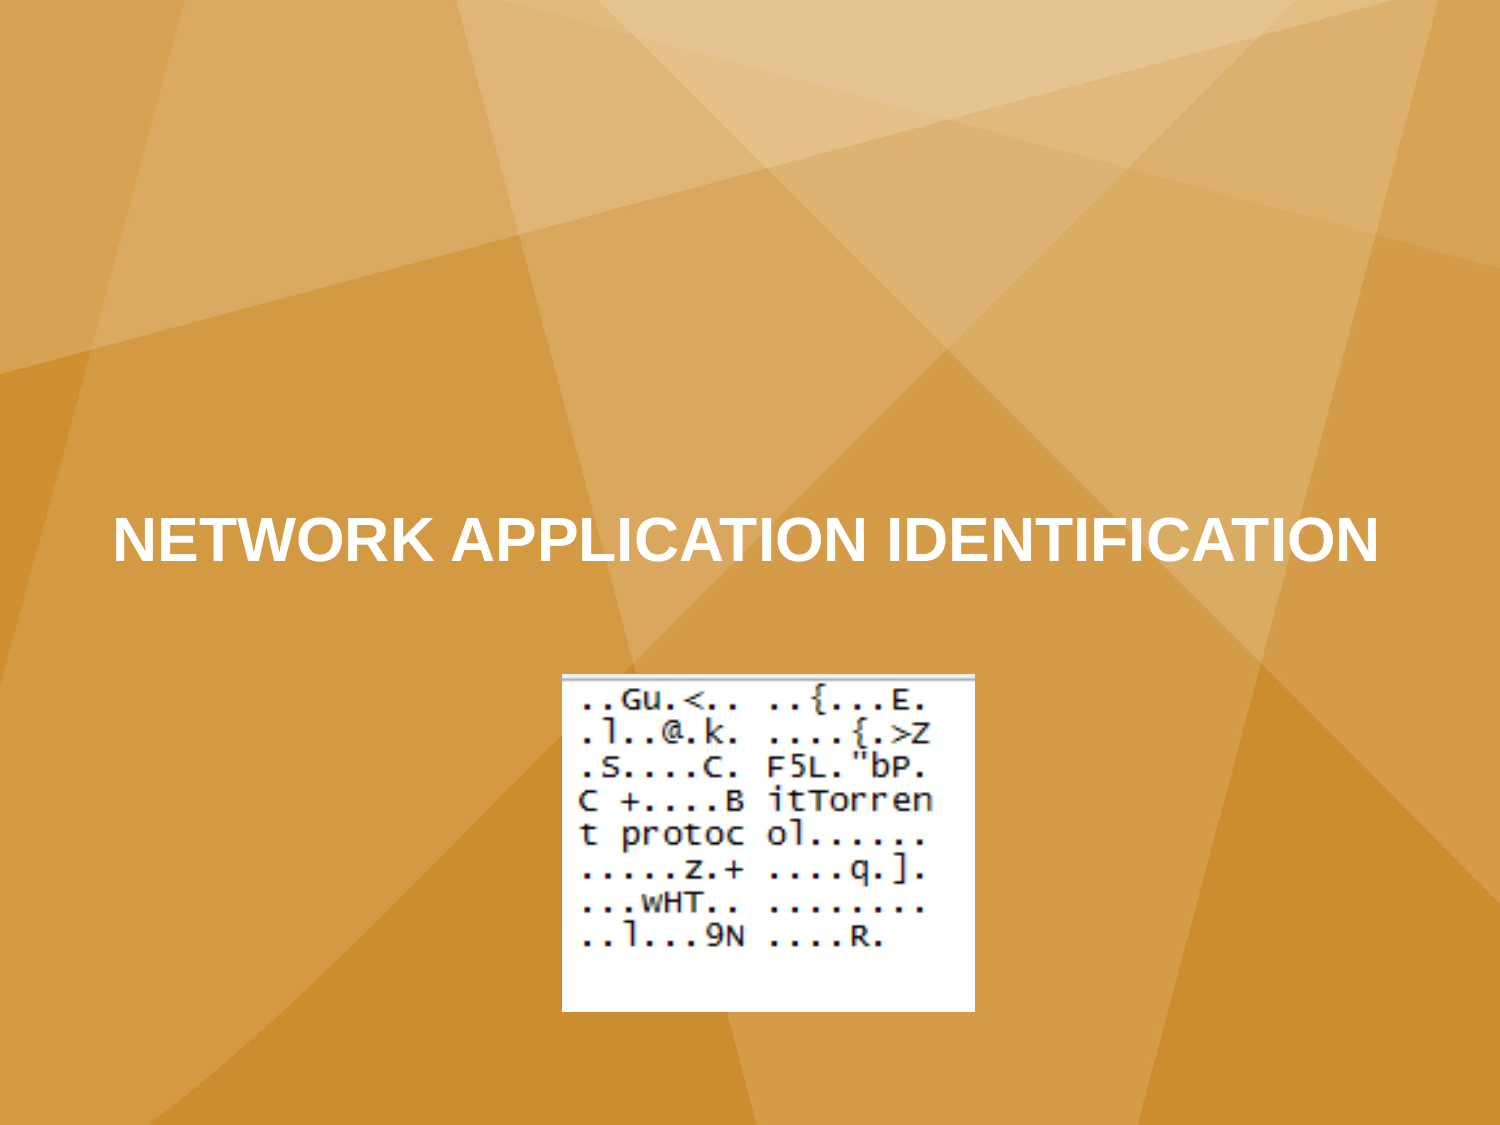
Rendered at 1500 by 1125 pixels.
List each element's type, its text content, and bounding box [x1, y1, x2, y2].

picture [0, 0, 1500, 1125]
title Network Application Identification [112, 424, 1463, 576]
